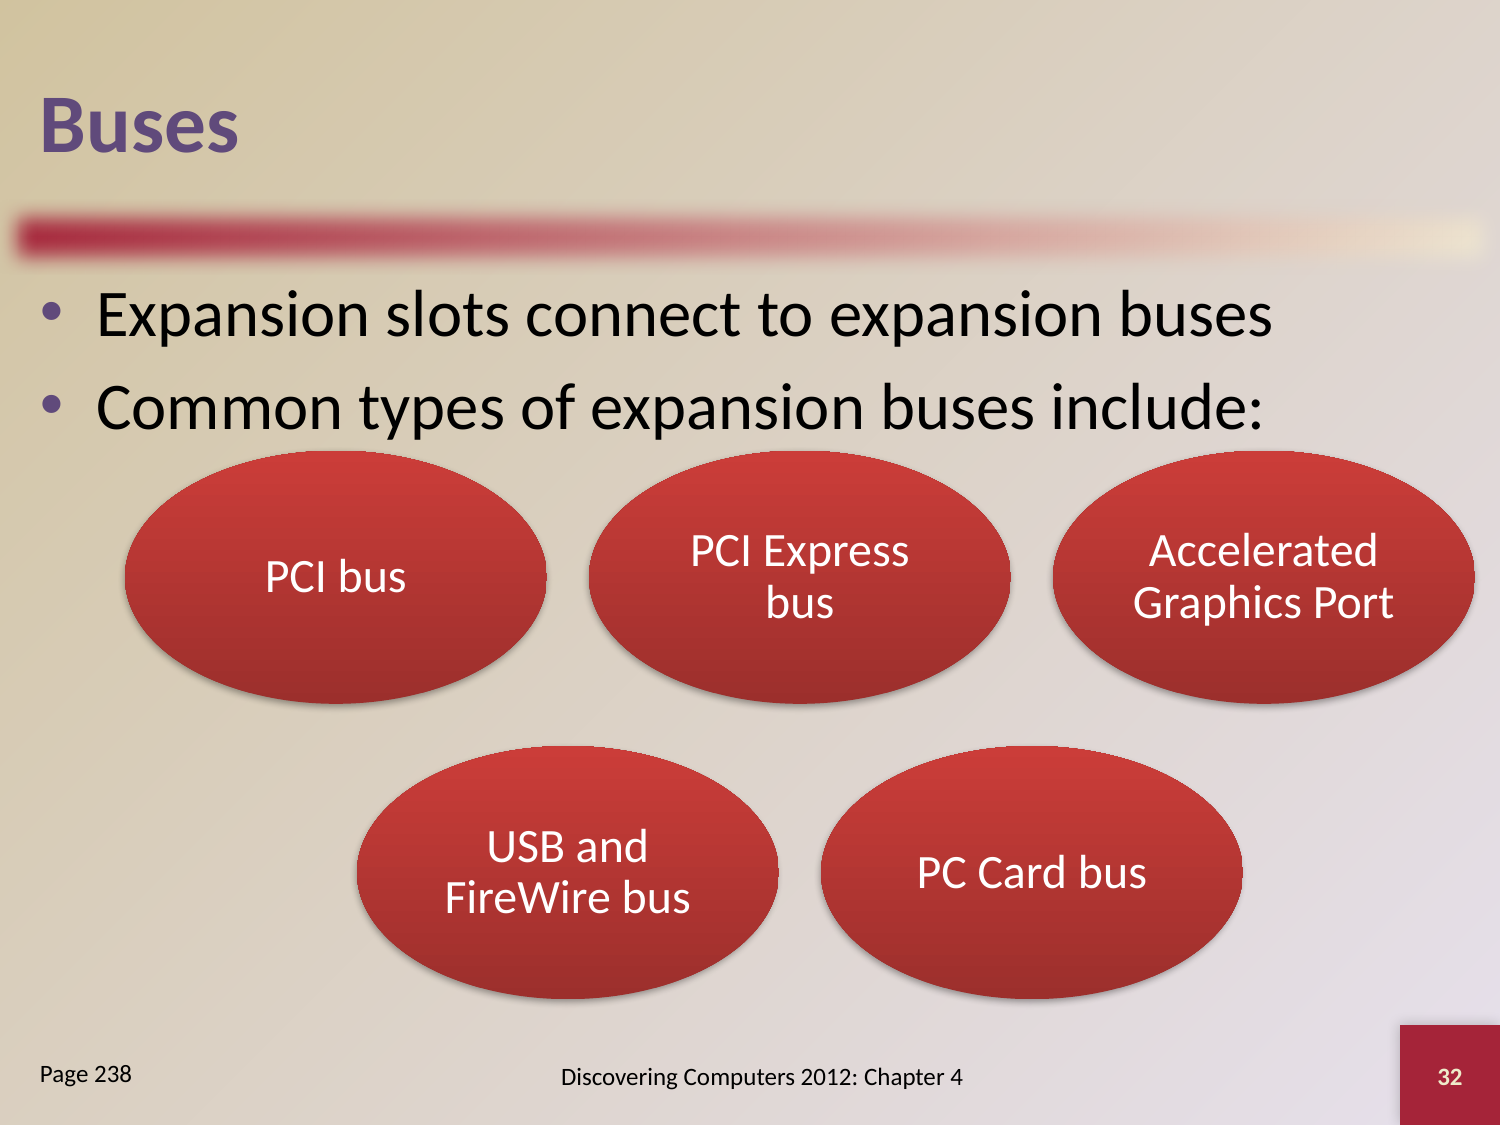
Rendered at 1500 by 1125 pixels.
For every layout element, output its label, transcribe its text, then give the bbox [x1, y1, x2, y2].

title Buses [24, 24, 1475, 213]
footer Discovering Computers 2012: Chapter 4 [450, 1037, 1075, 1113]
list Expansion slots connect to expansion buses Common types of expansion buses include: [24, 262, 1475, 1025]
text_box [124, 449, 1476, 1001]
slide_number 32 [1400, 1025, 1500, 1125]
list Page 238 [24, 1050, 300, 1125]
